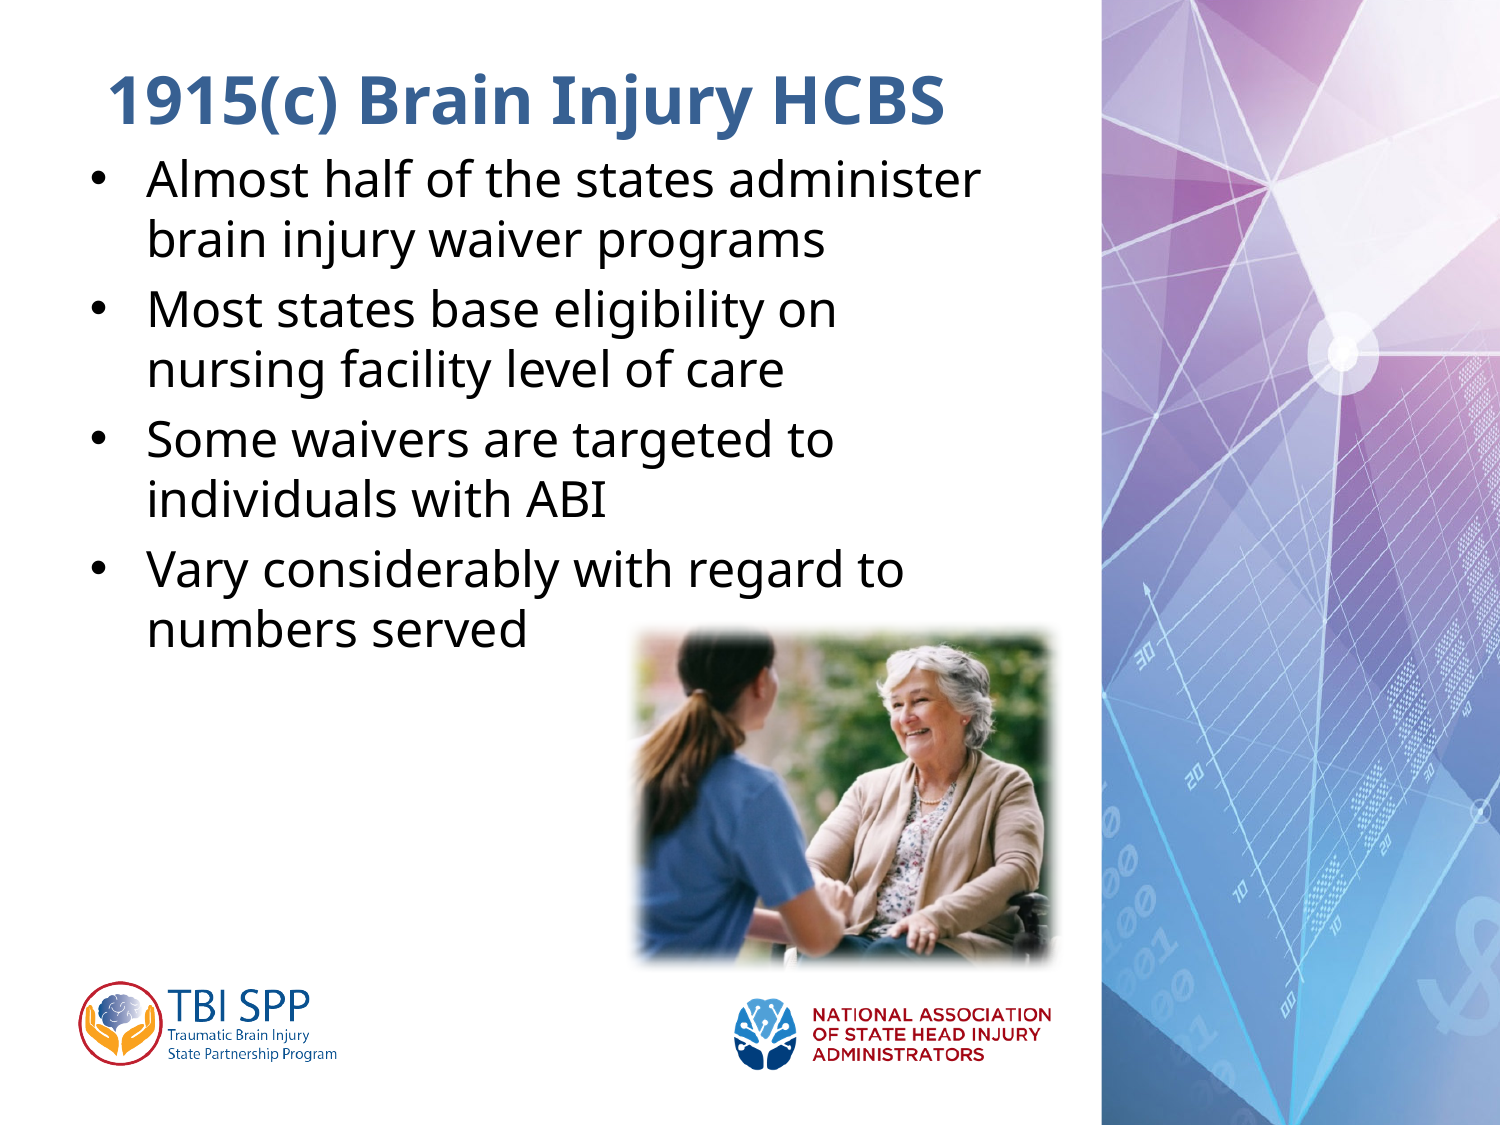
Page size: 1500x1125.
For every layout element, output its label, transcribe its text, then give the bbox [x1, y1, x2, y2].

picture [78, 980, 338, 1066]
picture [712, 980, 1064, 1079]
picture [1101, 0, 1500, 1125]
picture [624, 619, 1064, 974]
text_box 1915(c) Brain Injury HCBS Almost half of the states administer brain injury waiver programs Most states base eligibility on nursing facility level of care Some waivers are targeted to individuals with ABI Vary considerably with regard to numbers served [74, 50, 1047, 688]
